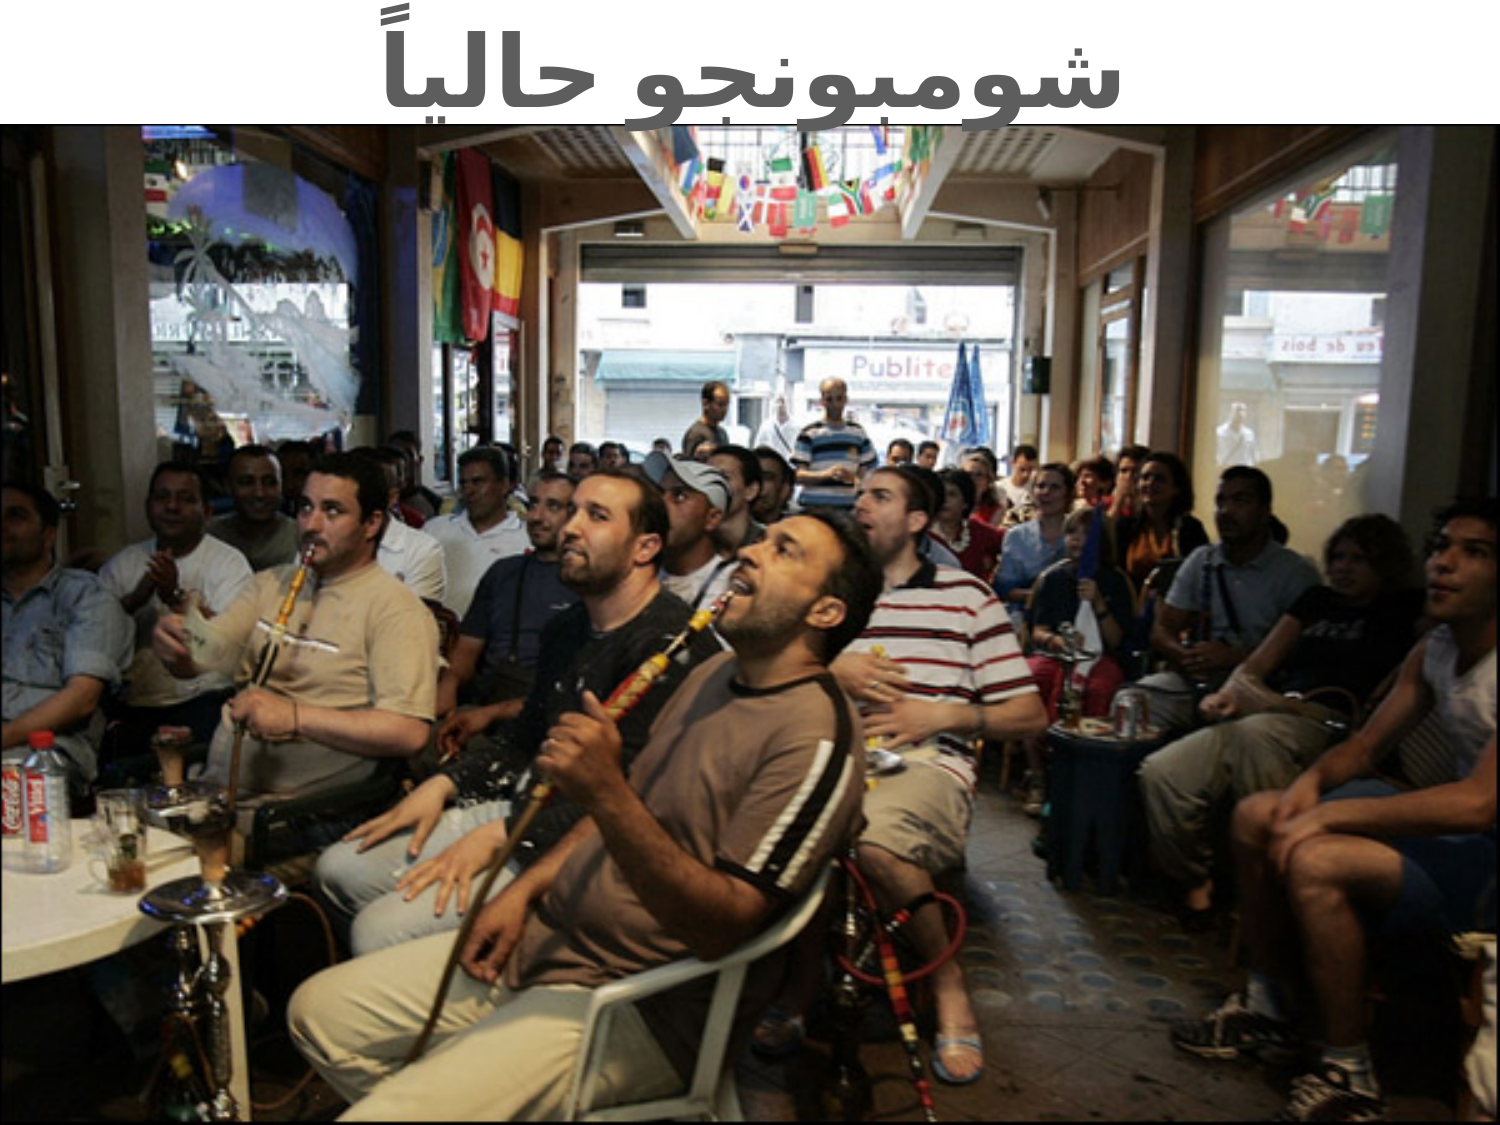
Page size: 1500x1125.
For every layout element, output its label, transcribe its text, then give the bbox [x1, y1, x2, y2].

picture [0, 124, 1500, 1125]
text_box شومبونجو حالياً [363, 0, 1151, 123]
